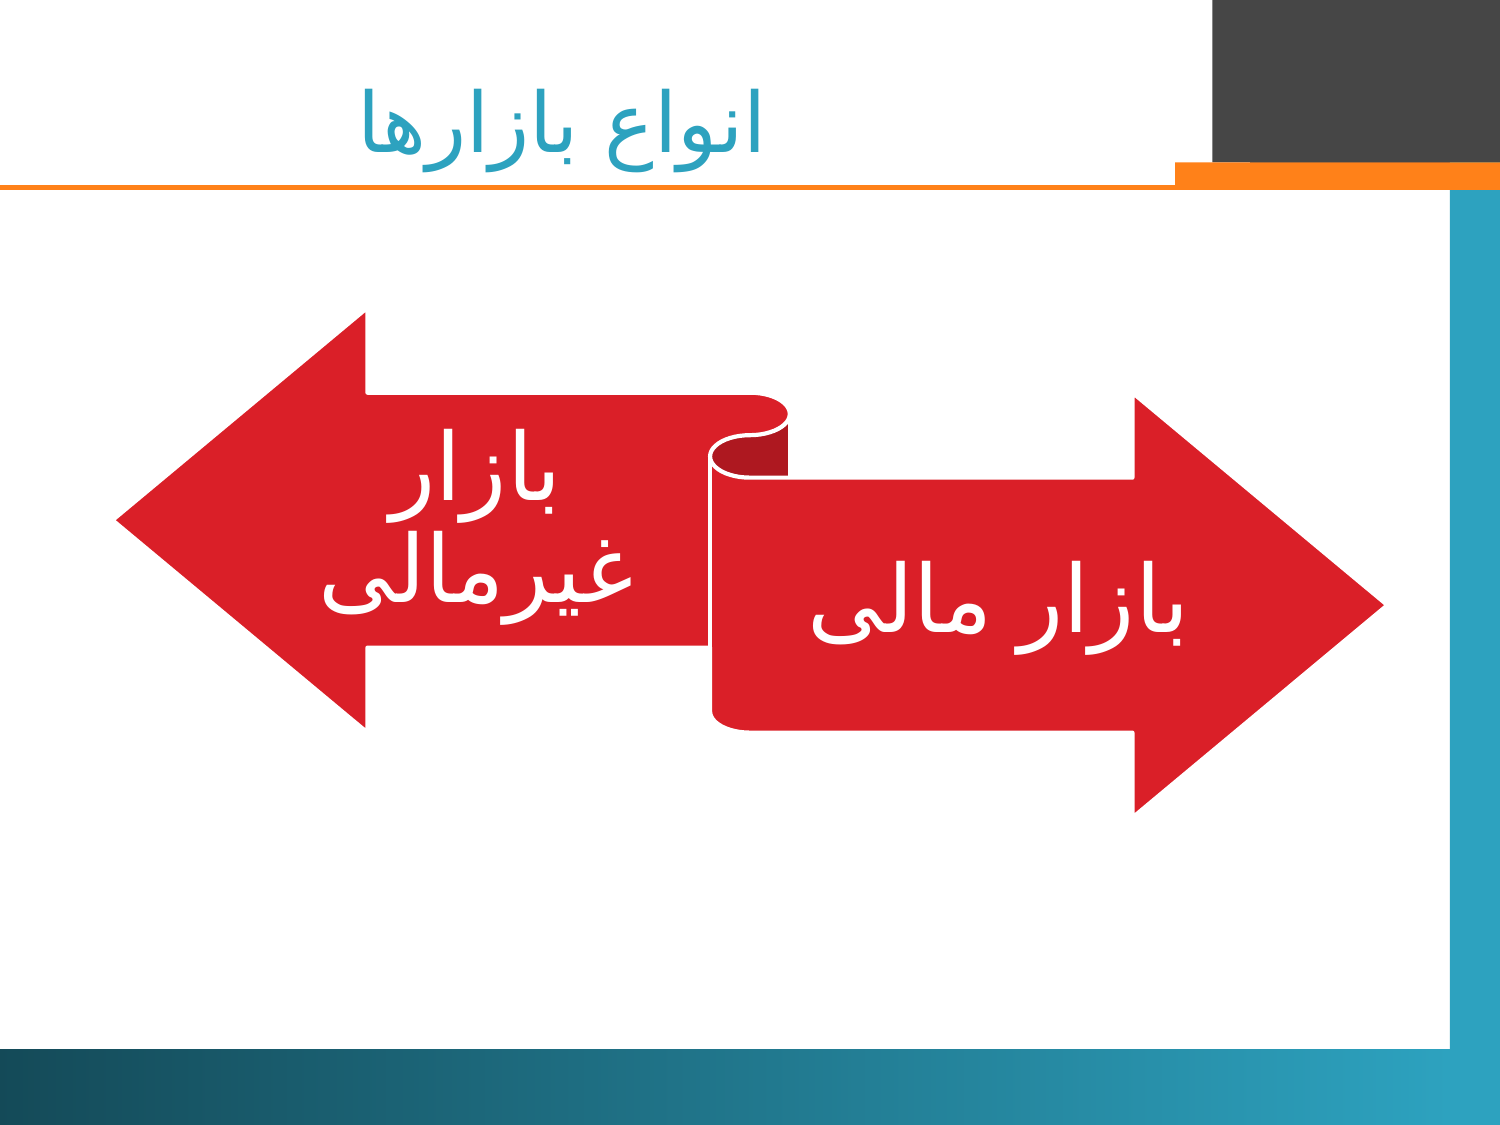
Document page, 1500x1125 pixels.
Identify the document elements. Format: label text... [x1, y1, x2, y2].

title انواع بازارها [0, 74, 1126, 163]
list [112, 196, 1388, 930]
